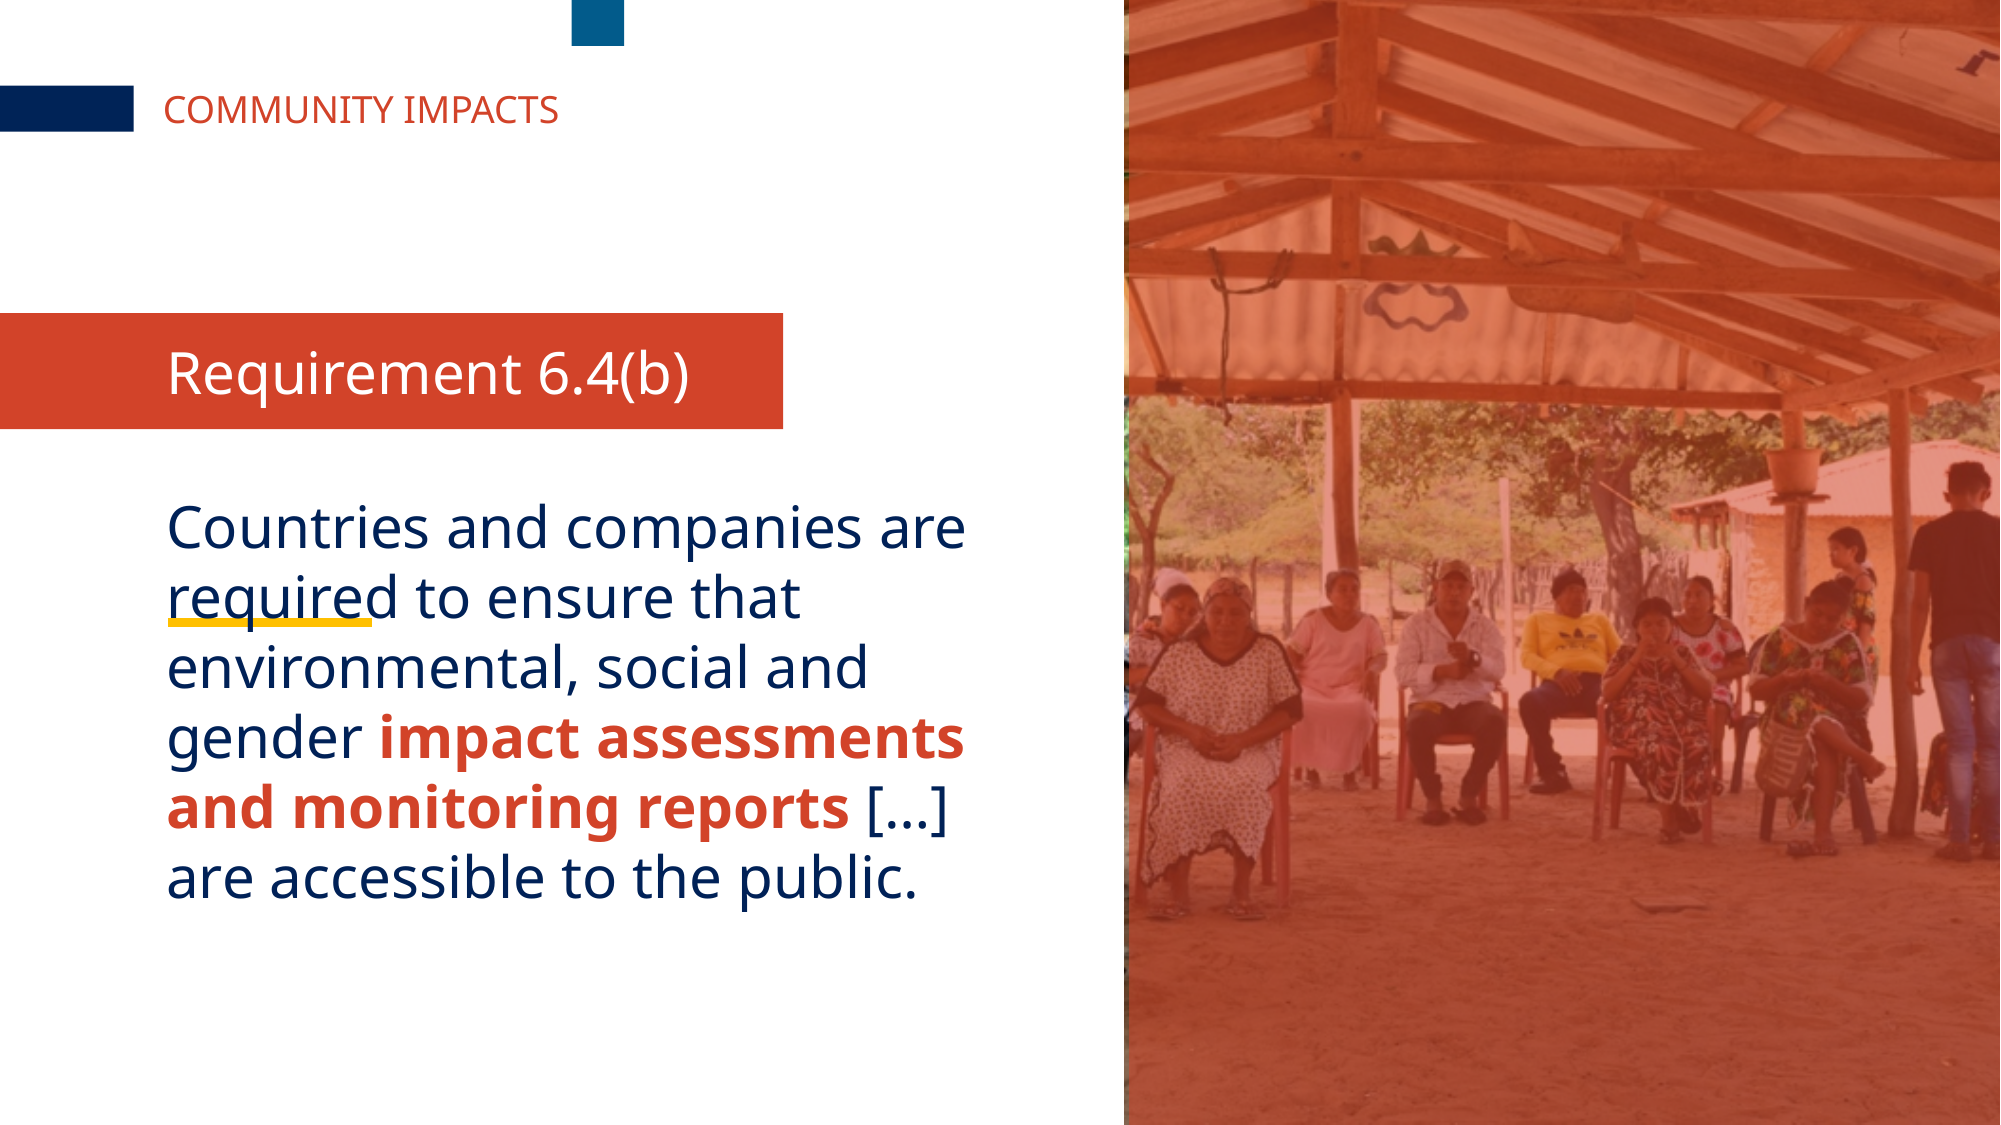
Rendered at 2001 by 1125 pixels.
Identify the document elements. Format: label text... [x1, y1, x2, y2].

text_box Countries and companies are required to ensure that environmental, social and gender impact assessments and monitoring reports […] are accessible to the public. [151, 482, 1000, 918]
picture [1124, 0, 2000, 1125]
text_box COMMUNITY IMPACTS [133, 78, 1109, 138]
text_box Requirement 6.4(b) [151, 328, 798, 414]
text_box [0, 310, 786, 432]
